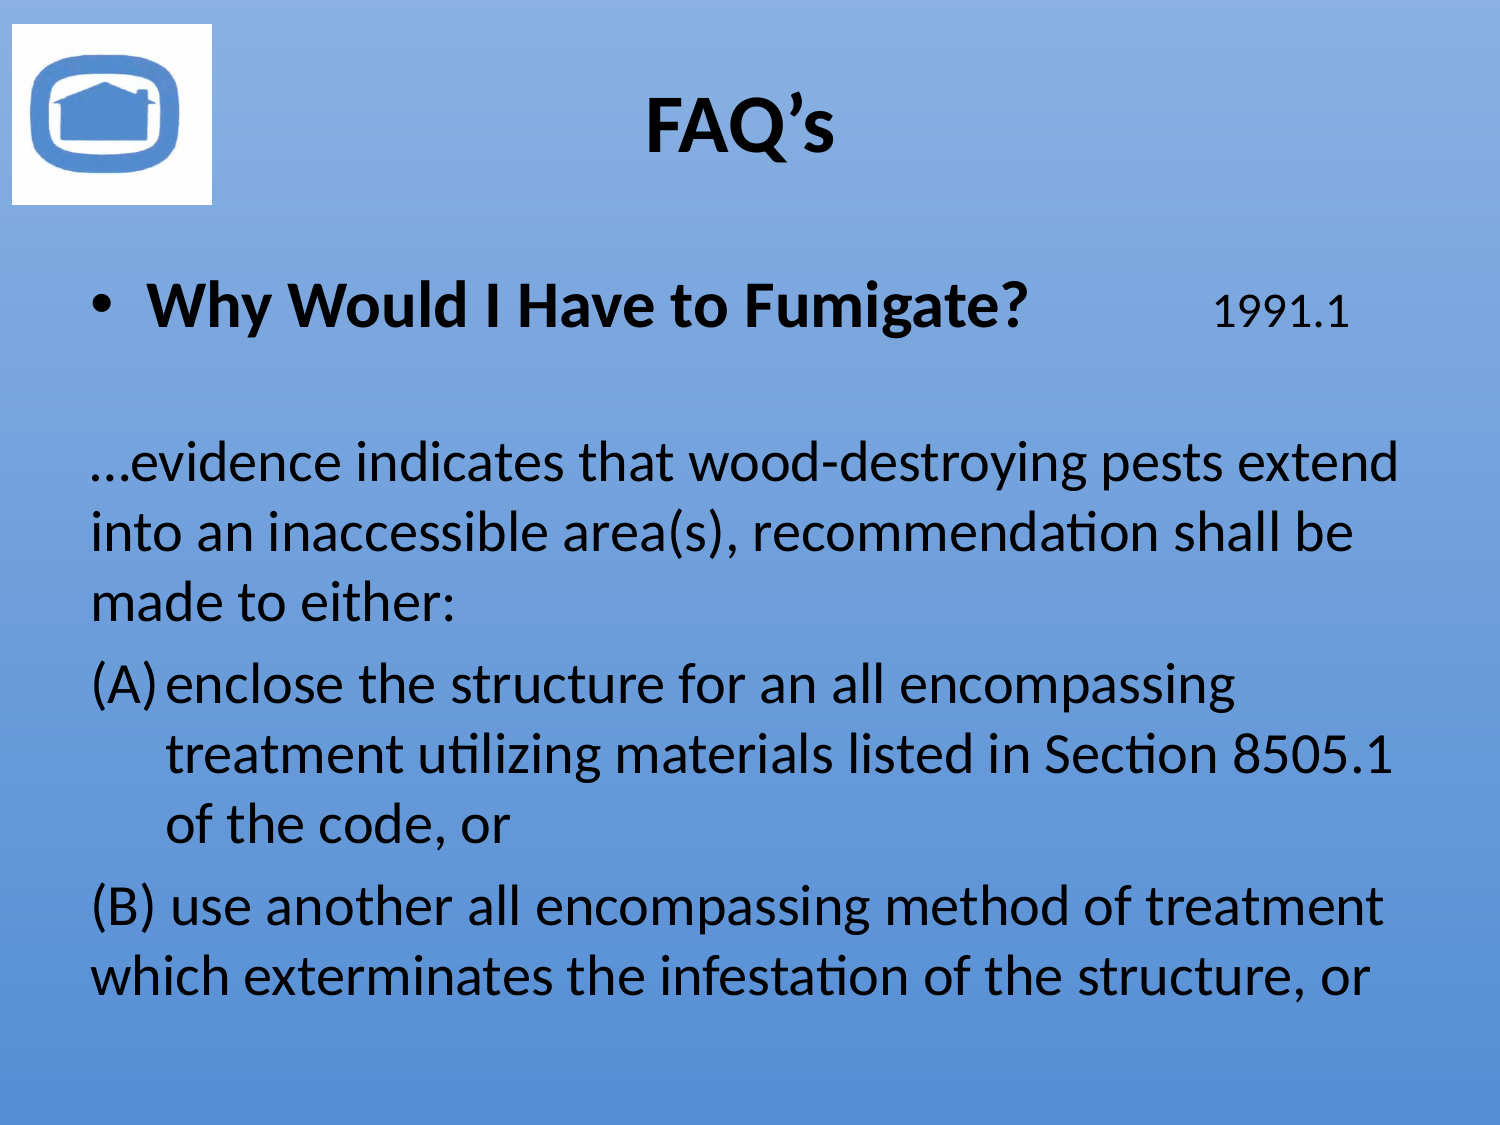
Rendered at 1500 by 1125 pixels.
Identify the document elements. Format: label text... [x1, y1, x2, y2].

text_box FAQ’s [212, 24, 1425, 213]
picture [12, 24, 212, 205]
list Why Would I Have to Fumigate? 1991.1 …evidence indicates that wood-destroying pests extend into an inaccessible area(s), recommendation shall be made to either: enclose the structure for an all encompassing treatment utilizing materials listed in Section 8505.1 of the code, or (B) use another all encompassing method of treatment which exterminates the infestation of the structure, or [75, 262, 1425, 1005]
